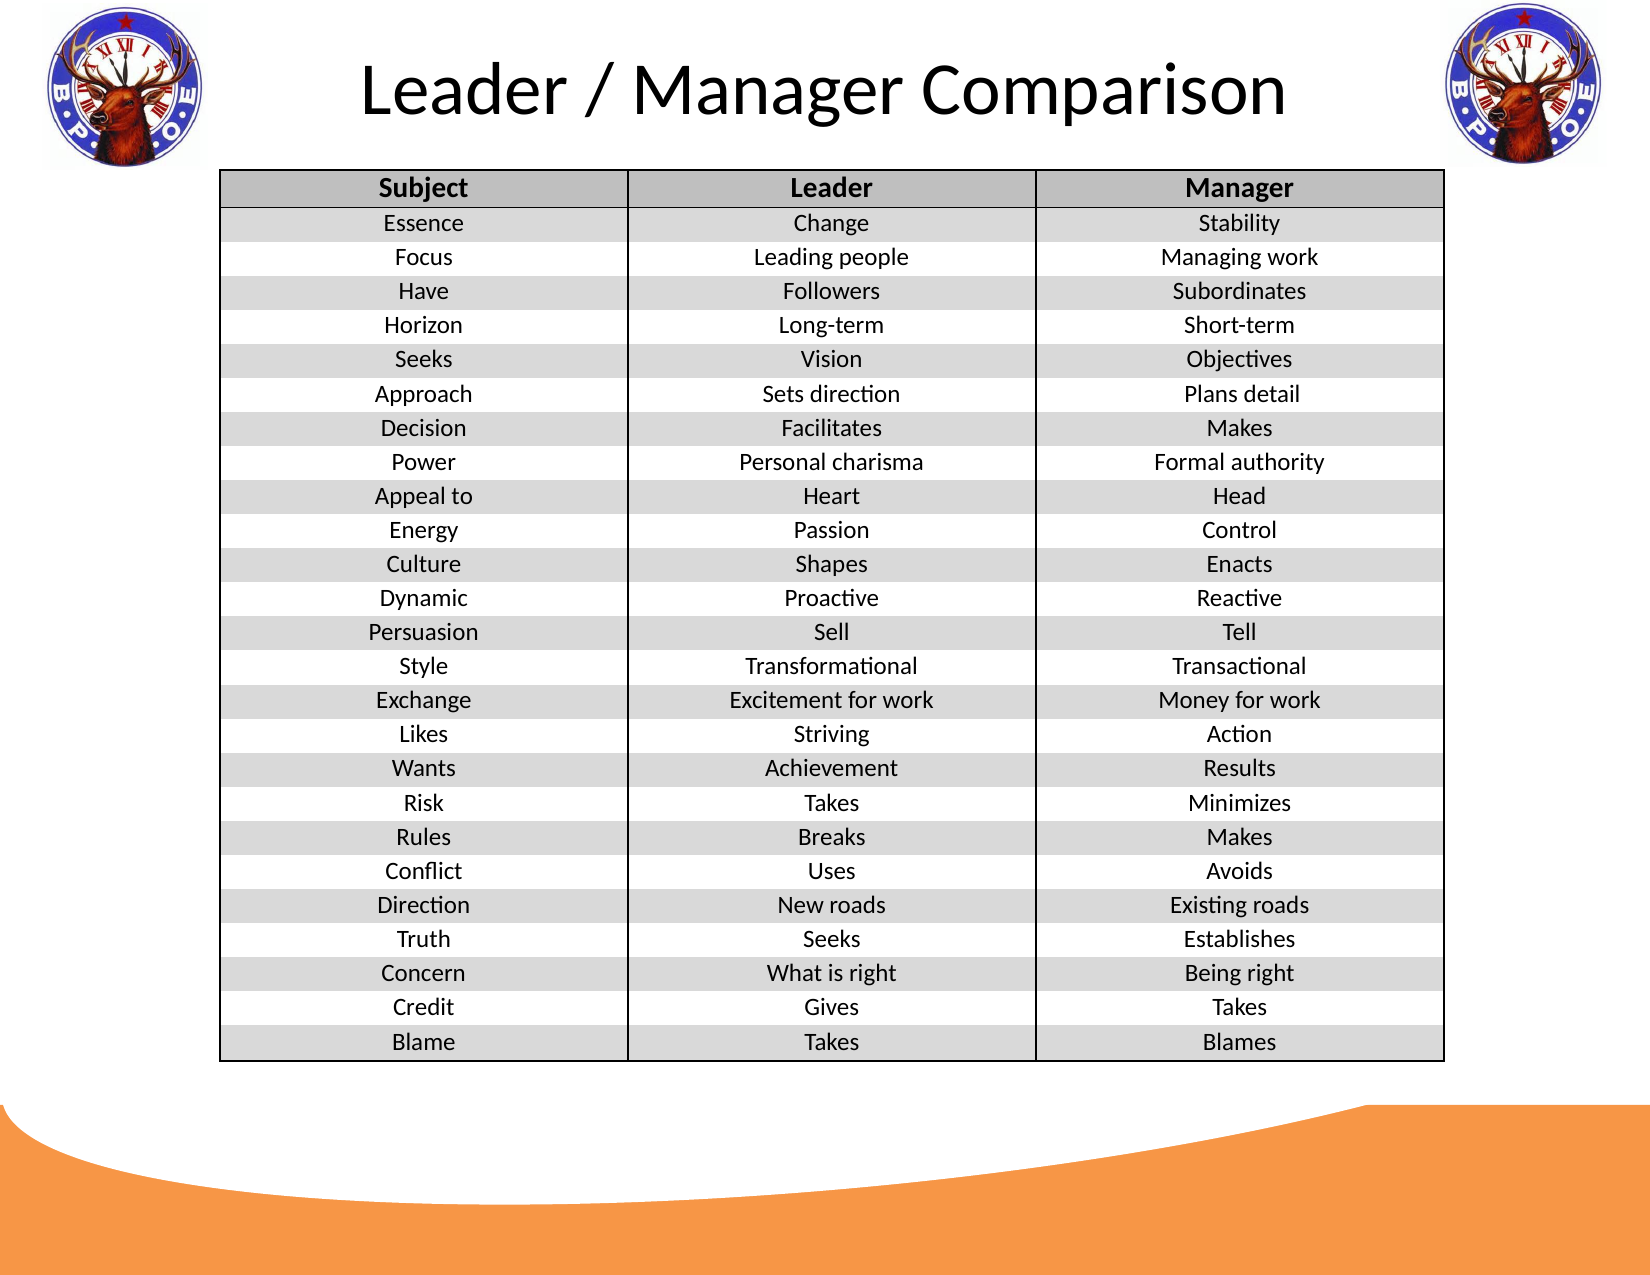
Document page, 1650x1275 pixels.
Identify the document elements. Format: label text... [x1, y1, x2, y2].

table_cell Uses [629, 855, 1035, 889]
table_header Leader [629, 171, 1035, 207]
table_cell Head [1037, 480, 1443, 514]
table_cell Managing work [1037, 242, 1443, 276]
table_cell Plans detail [1037, 378, 1443, 412]
table_cell Risk [221, 787, 627, 821]
table_cell Energy [221, 514, 627, 548]
table_cell Action [1037, 719, 1443, 753]
table_header Subject [221, 171, 627, 207]
table_cell Dynamic [221, 582, 627, 616]
table_cell Leading people [629, 242, 1035, 276]
table_cell Stability [1037, 208, 1443, 242]
table_cell Vision [629, 344, 1035, 378]
table_cell Have [221, 276, 627, 310]
table_cell Reactive [1037, 582, 1443, 616]
table_cell Exchange [221, 685, 627, 719]
table_cell Control [1037, 514, 1443, 548]
table_cell Wants [221, 753, 627, 787]
table_cell Breaks [629, 821, 1035, 855]
table_cell Formal authority [1037, 446, 1443, 480]
table_cell Followers [629, 276, 1035, 310]
table_cell Likes [221, 719, 627, 753]
table_cell Subordinates [1037, 276, 1443, 310]
table_cell Proactive [629, 582, 1035, 616]
table_cell Heart [629, 480, 1035, 514]
table_cell Seeks [629, 923, 1035, 957]
table_cell Striving [629, 719, 1035, 753]
table_cell Transactional [1037, 650, 1443, 685]
table_header Manager [1037, 171, 1443, 207]
table_cell Gives [629, 991, 1035, 1025]
table_cell Power [221, 446, 627, 480]
table_cell Avoids [1037, 855, 1443, 889]
table_cell Sell [629, 616, 1035, 650]
table_cell Takes [629, 1025, 1035, 1060]
table_cell Personal charisma [629, 446, 1035, 480]
table_cell Transformational [629, 650, 1035, 685]
table_cell Existing roads [1037, 889, 1443, 923]
table_cell Approach [221, 378, 627, 412]
table_cell Tell [1037, 616, 1443, 650]
table_cell Makes [1037, 412, 1443, 446]
table_cell Culture [221, 548, 627, 582]
table_cell Blames [1037, 1025, 1443, 1060]
table_cell Truth [221, 923, 627, 957]
table_cell Blame [221, 1025, 627, 1060]
title Leader / Manager Comparison [0, 0, 1650, 170]
table_cell Rules [221, 821, 627, 855]
table_cell Facilitates [629, 412, 1035, 446]
table_cell Concern [221, 957, 627, 991]
table_cell Essence [221, 208, 627, 242]
table_cell Focus [221, 242, 627, 276]
table_cell Appeal to [221, 480, 627, 514]
table_cell Conflict [221, 855, 627, 889]
table_cell Passion [629, 514, 1035, 548]
table_cell Results [1037, 753, 1443, 787]
table_cell Persuasion [221, 616, 627, 650]
table_cell Short-term [1037, 310, 1443, 344]
table_cell Shapes [629, 548, 1035, 582]
table_cell Decision [221, 412, 627, 446]
table_cell Sets direction [629, 378, 1035, 412]
table_cell Makes [1037, 821, 1443, 855]
table_cell Achievement [629, 753, 1035, 787]
table_cell Takes [629, 787, 1035, 821]
table_cell Being right [1037, 957, 1443, 991]
table_cell Change [629, 208, 1035, 242]
table_cell Credit [221, 991, 627, 1025]
table_cell Establishes [1037, 923, 1443, 957]
table_cell What is right [629, 957, 1035, 991]
table_cell Takes [1037, 991, 1443, 1025]
table_cell Style [221, 650, 627, 685]
table_cell Long-term [629, 310, 1035, 344]
table_cell Horizon [221, 310, 627, 344]
table_cell New roads [629, 889, 1035, 923]
table_cell Direction [221, 889, 627, 923]
table_cell Seeks [221, 344, 627, 378]
table_cell Objectives [1037, 344, 1443, 378]
table_cell Minimizes [1037, 787, 1443, 821]
table_cell Enacts [1037, 548, 1443, 582]
table_cell Excitement for work [629, 685, 1035, 719]
table_cell Money for work [1037, 685, 1443, 719]
